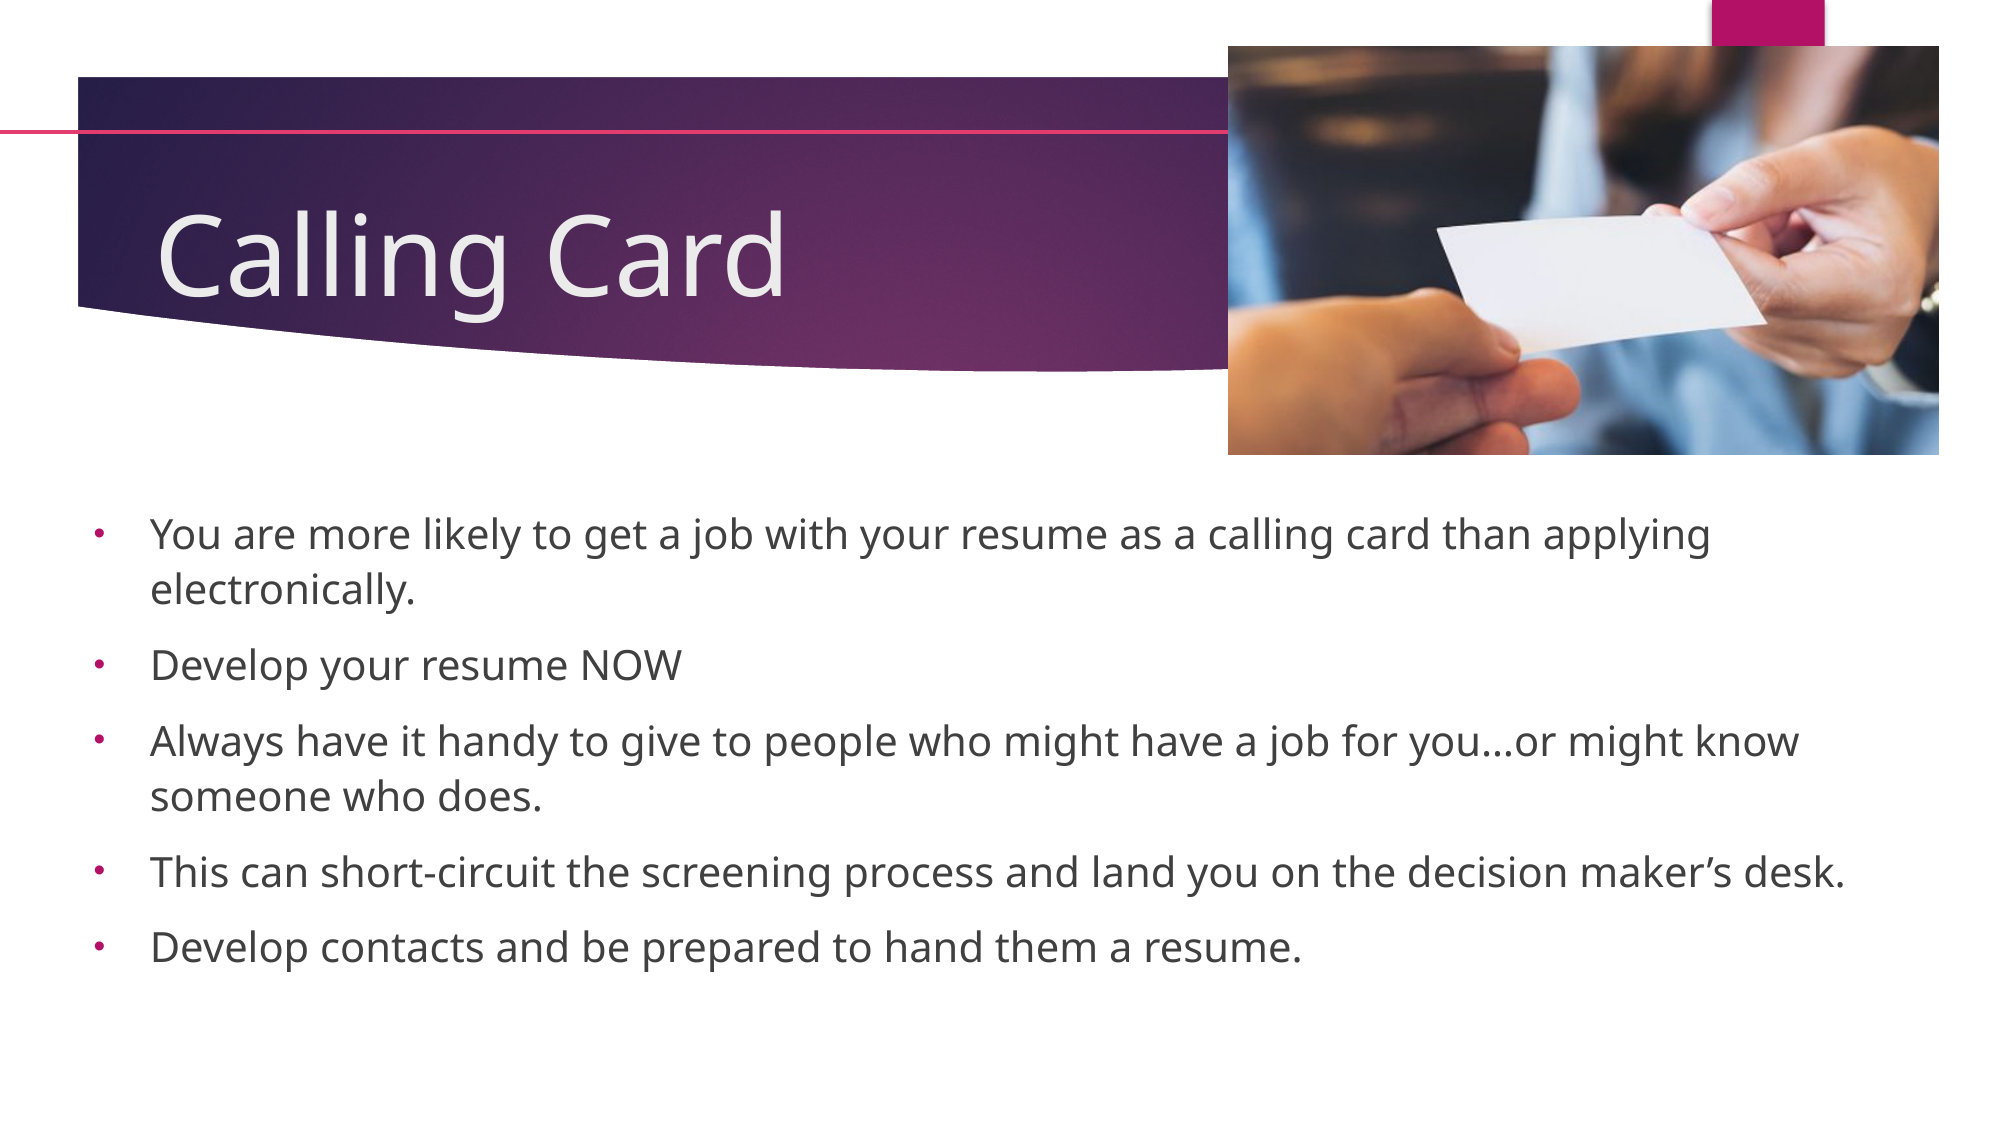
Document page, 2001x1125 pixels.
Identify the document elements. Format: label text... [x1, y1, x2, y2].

list You are more likely to get a job with your resume as a calling card than applying electronically. Develop your resume NOW Always have it handy to give to people who might have a job for you…or might know someone who does. This can short-circuit the screening process and land you on the decision maker’s desk. Develop contacts and be prepared to hand them a resume. [78, 495, 1899, 1125]
picture [1227, 46, 1939, 455]
title Calling Card [139, 132, 1155, 327]
